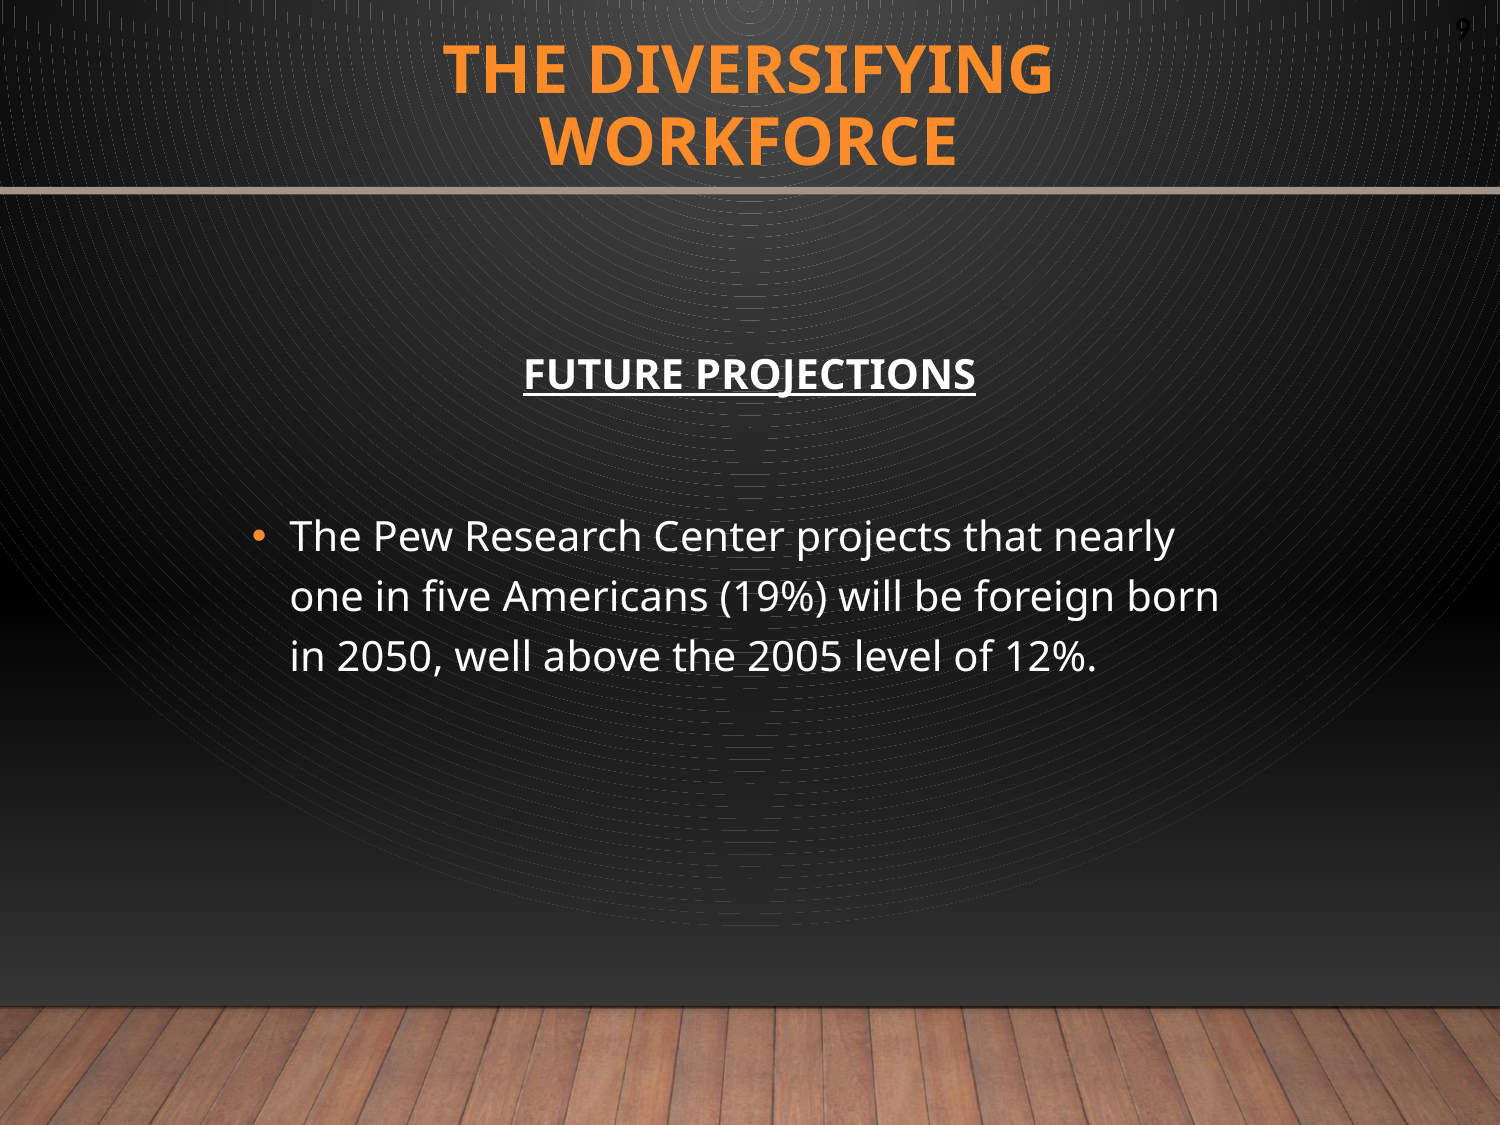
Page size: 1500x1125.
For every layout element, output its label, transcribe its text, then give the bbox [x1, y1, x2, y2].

title the diversifying workforce [236, 22, 1263, 195]
picture [0, 1006, 1500, 1125]
list FUTURE PROJECTIONS The Pew Research Center projects that nearly one in five Americans (19%) will be foreign born in 2050, well above the 2005 level of 12%. [236, 330, 1263, 897]
